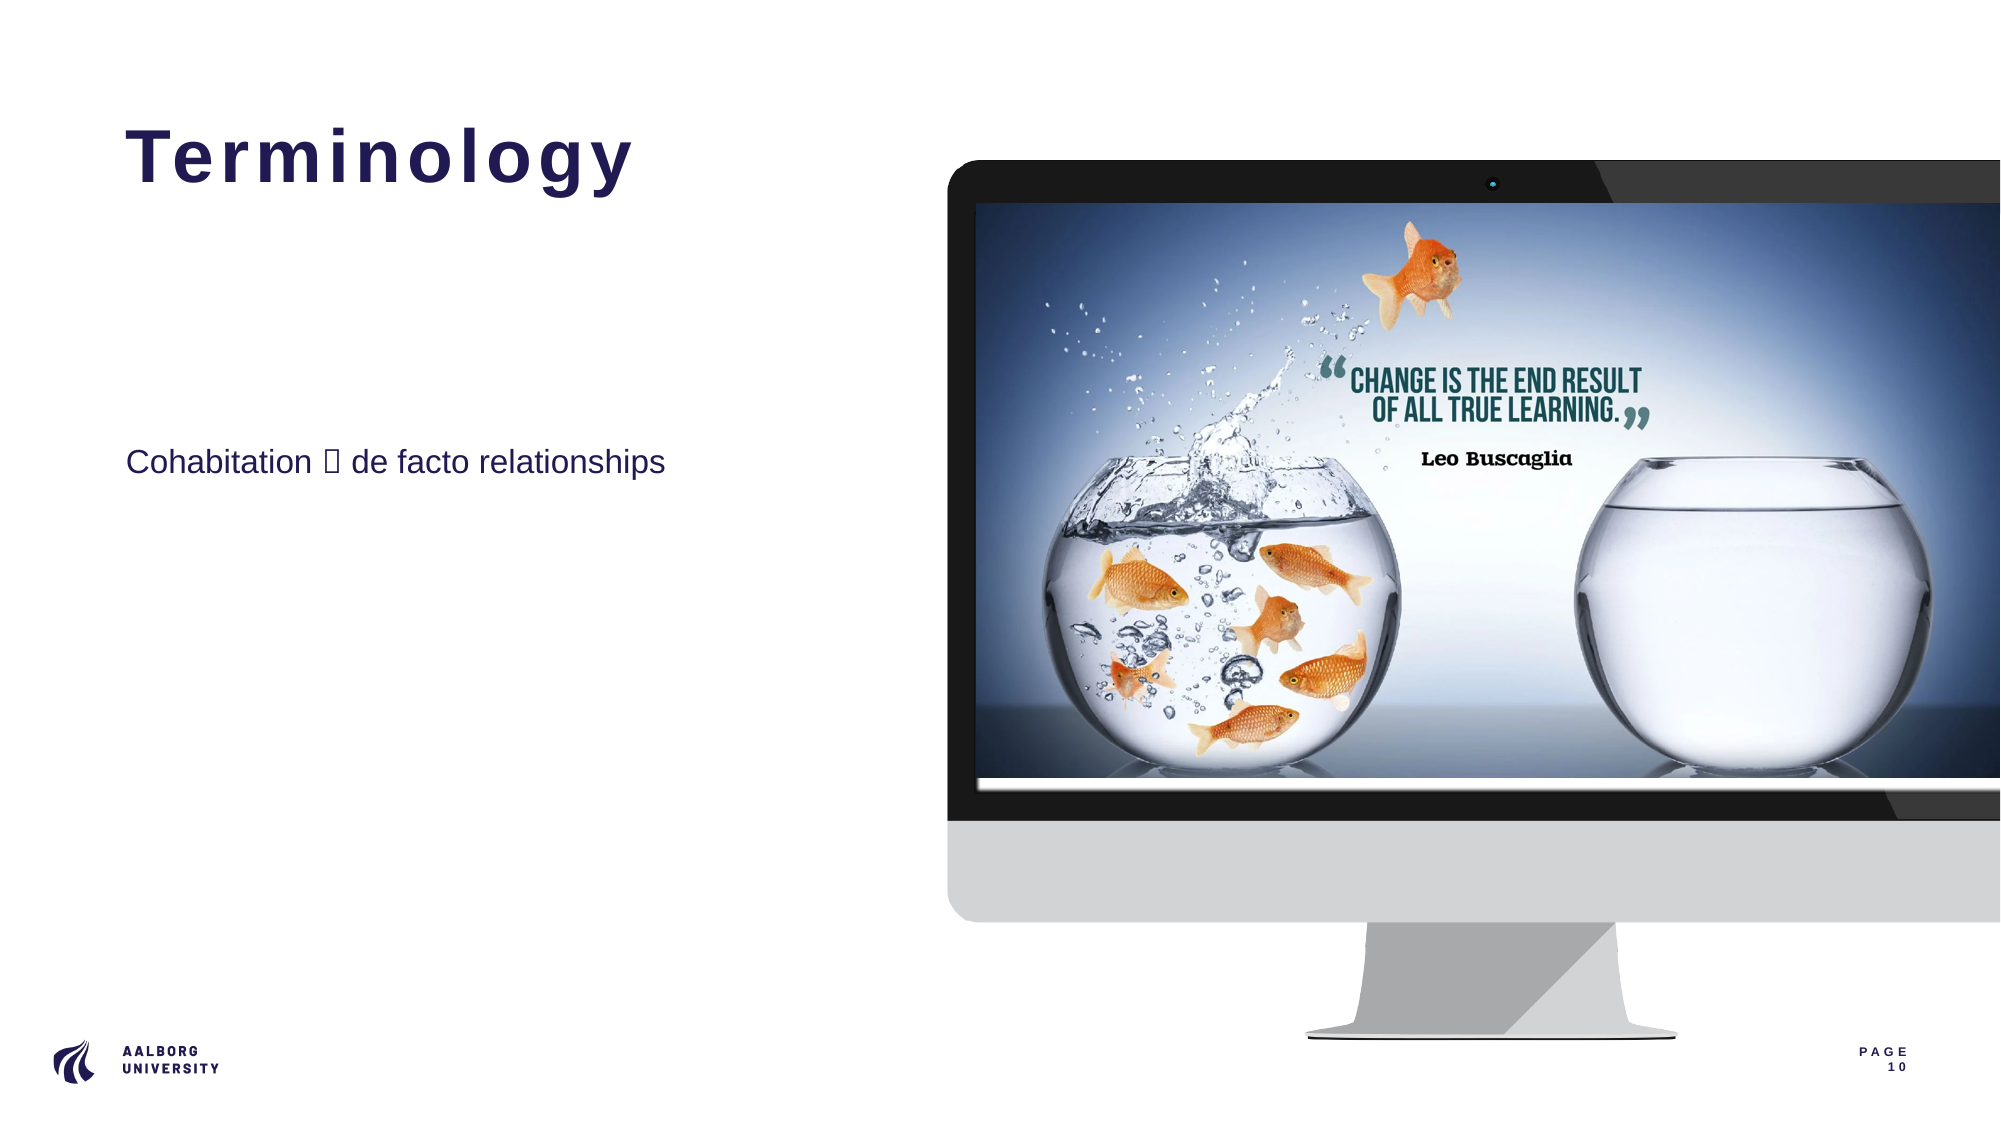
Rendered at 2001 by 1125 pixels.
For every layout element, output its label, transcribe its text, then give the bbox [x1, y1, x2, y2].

picture [53, 1039, 219, 1084]
title Terminology [125, 107, 867, 350]
list Cohabitation  de facto relationships [125, 364, 867, 897]
picture [930, 134, 2001, 1091]
